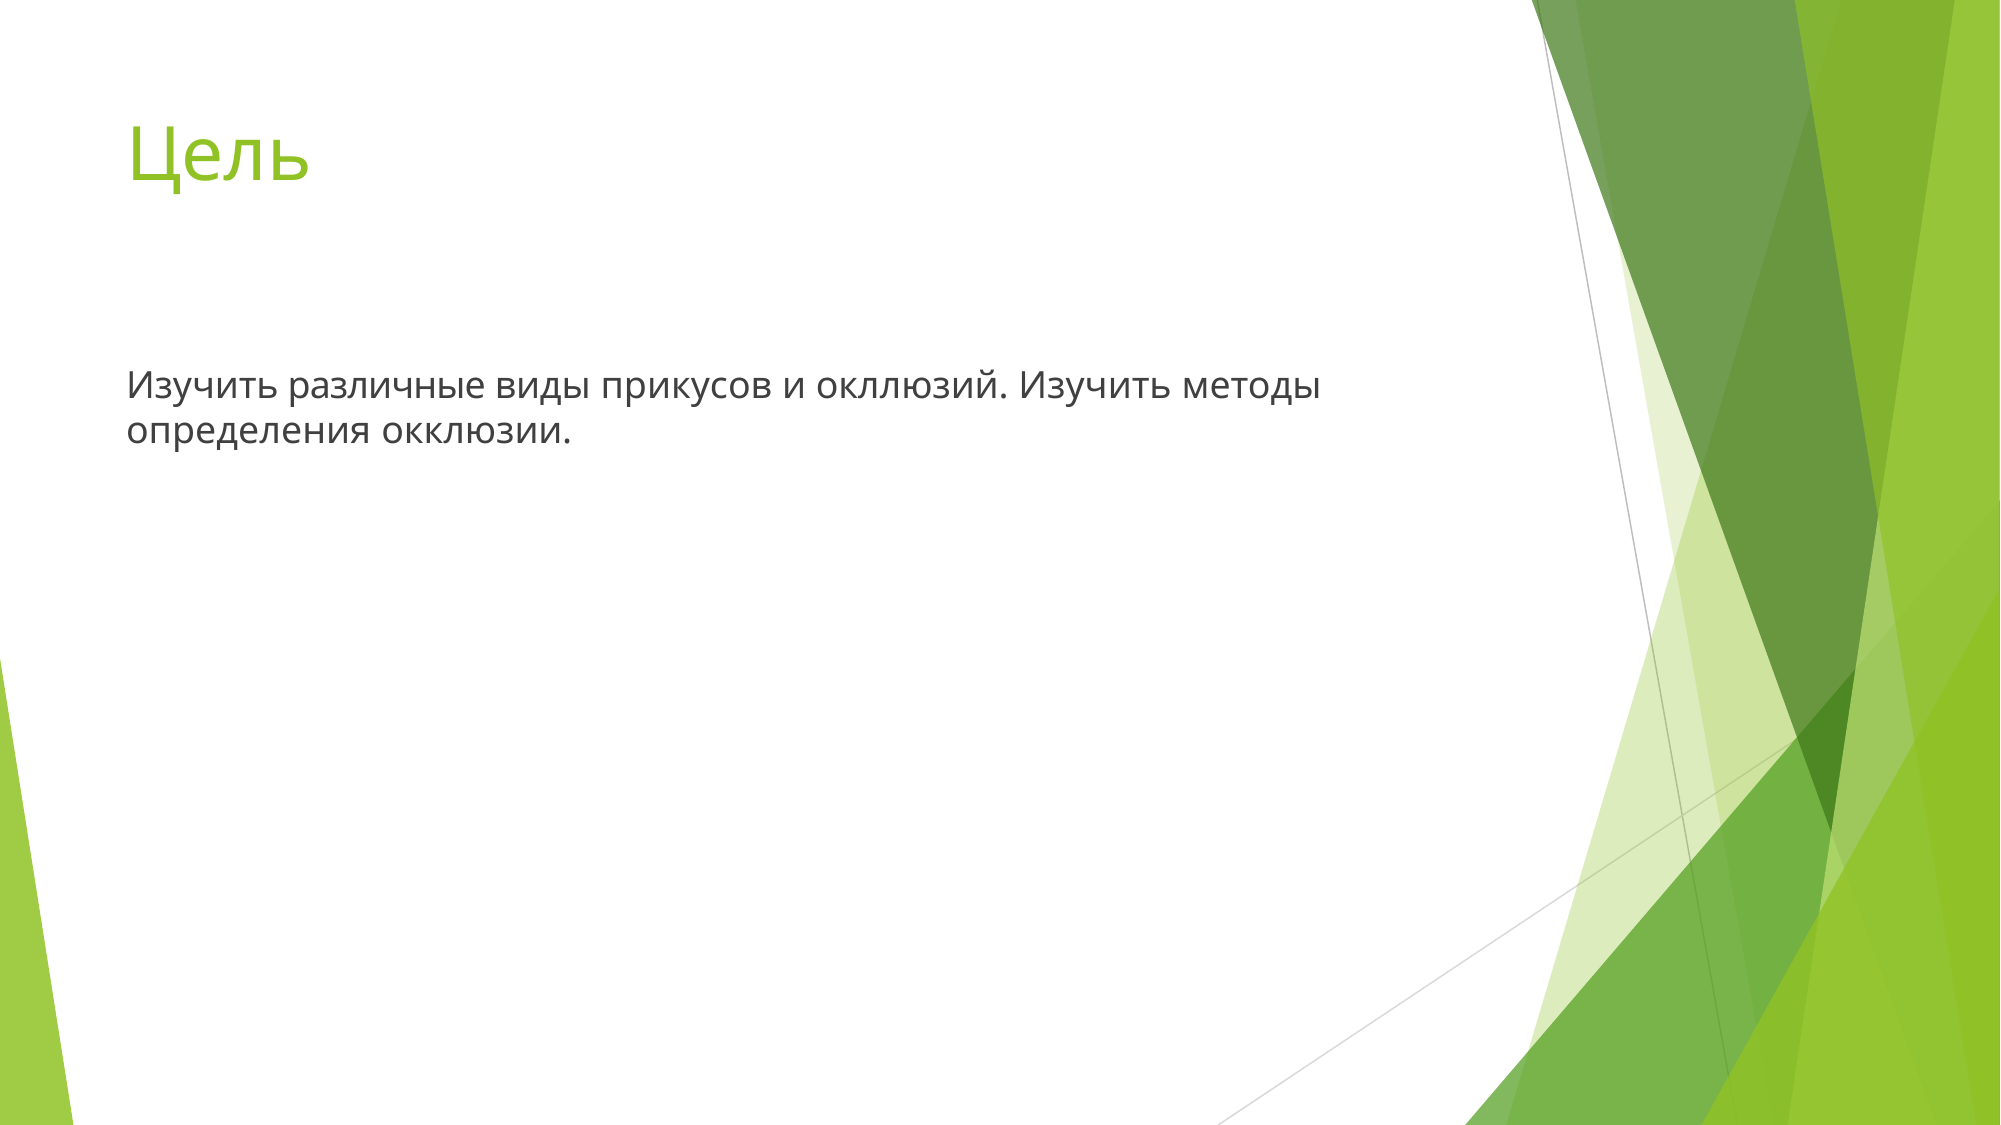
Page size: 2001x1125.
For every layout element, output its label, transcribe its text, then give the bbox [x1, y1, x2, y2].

text_box Изучить различные виды прикусов и окллюзий. Изучить методы определения окклюзии. [124, 358, 1328, 451]
title Цель [124, 103, 656, 294]
